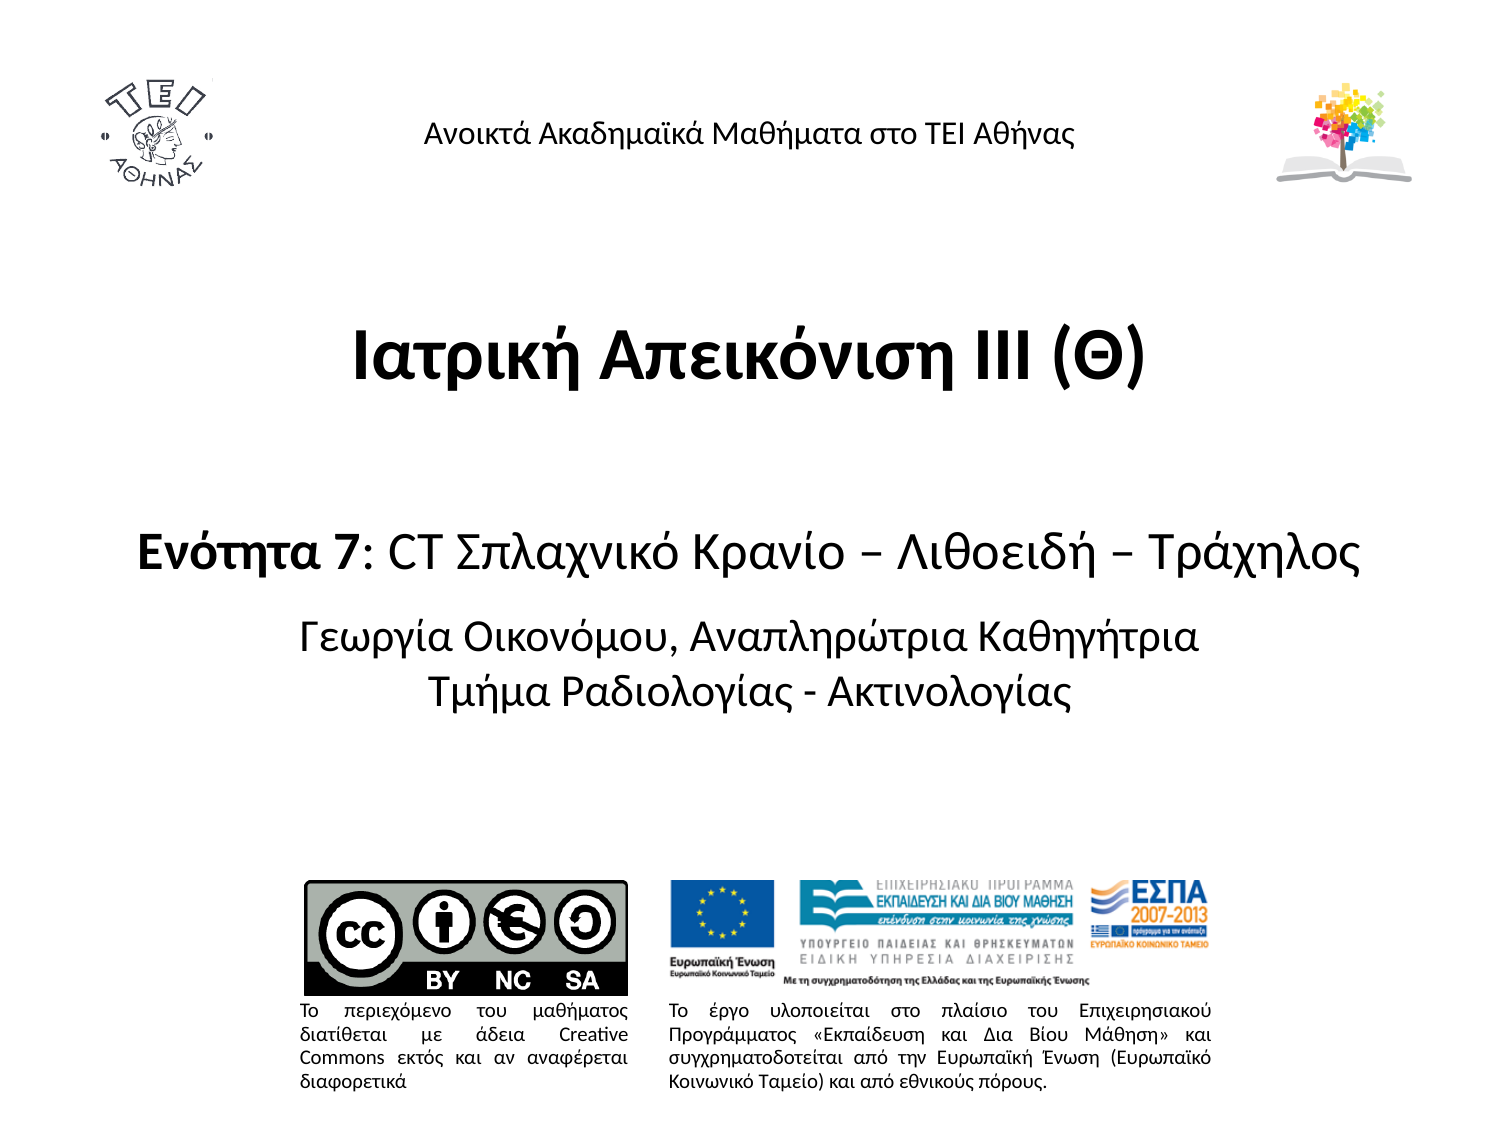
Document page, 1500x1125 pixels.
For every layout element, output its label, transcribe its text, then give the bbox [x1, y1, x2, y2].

title Ιατρική Απεικόνιση ΙΙΙ (Θ) [112, 219, 1388, 480]
table_header Το περιεχόμενο του μαθήματος διατίθεται με άδεια Creative Commons εκτός και αν αναφέρεται διαφορετικά [289, 999, 640, 1125]
picture [1273, 77, 1414, 185]
text_box Ανοικτά Ακαδημαϊκά Μαθήματα στο ΤΕΙ Αθήνας [217, 103, 1268, 159]
table_header Το έργο υλοποιείται στο πλαίσιο του Επιχειρησιακού Προγράμματος «Εκπαίδευση και Δια Βίου Μάθηση» και συγχρηματοδοτείται από την Ευρωπαϊκή Ένωση (Ευρωπαϊκό Κοινωνικό Ταμείο) και από εθνικούς πόρους. [640, 999, 1223, 1125]
picture [100, 77, 213, 193]
picture [663, 880, 1214, 996]
picture [303, 880, 628, 996]
subtitle Ενότητα 7: CT Σπλαχνικό Κρανίο – Λιθοειδή – Τράχηλος Γεωργία Οικονόμου, Αναπληρώτρια Καθηγήτρια Τμήμα Ραδιολογίας - Ακτινολογίας [0, 507, 1500, 823]
